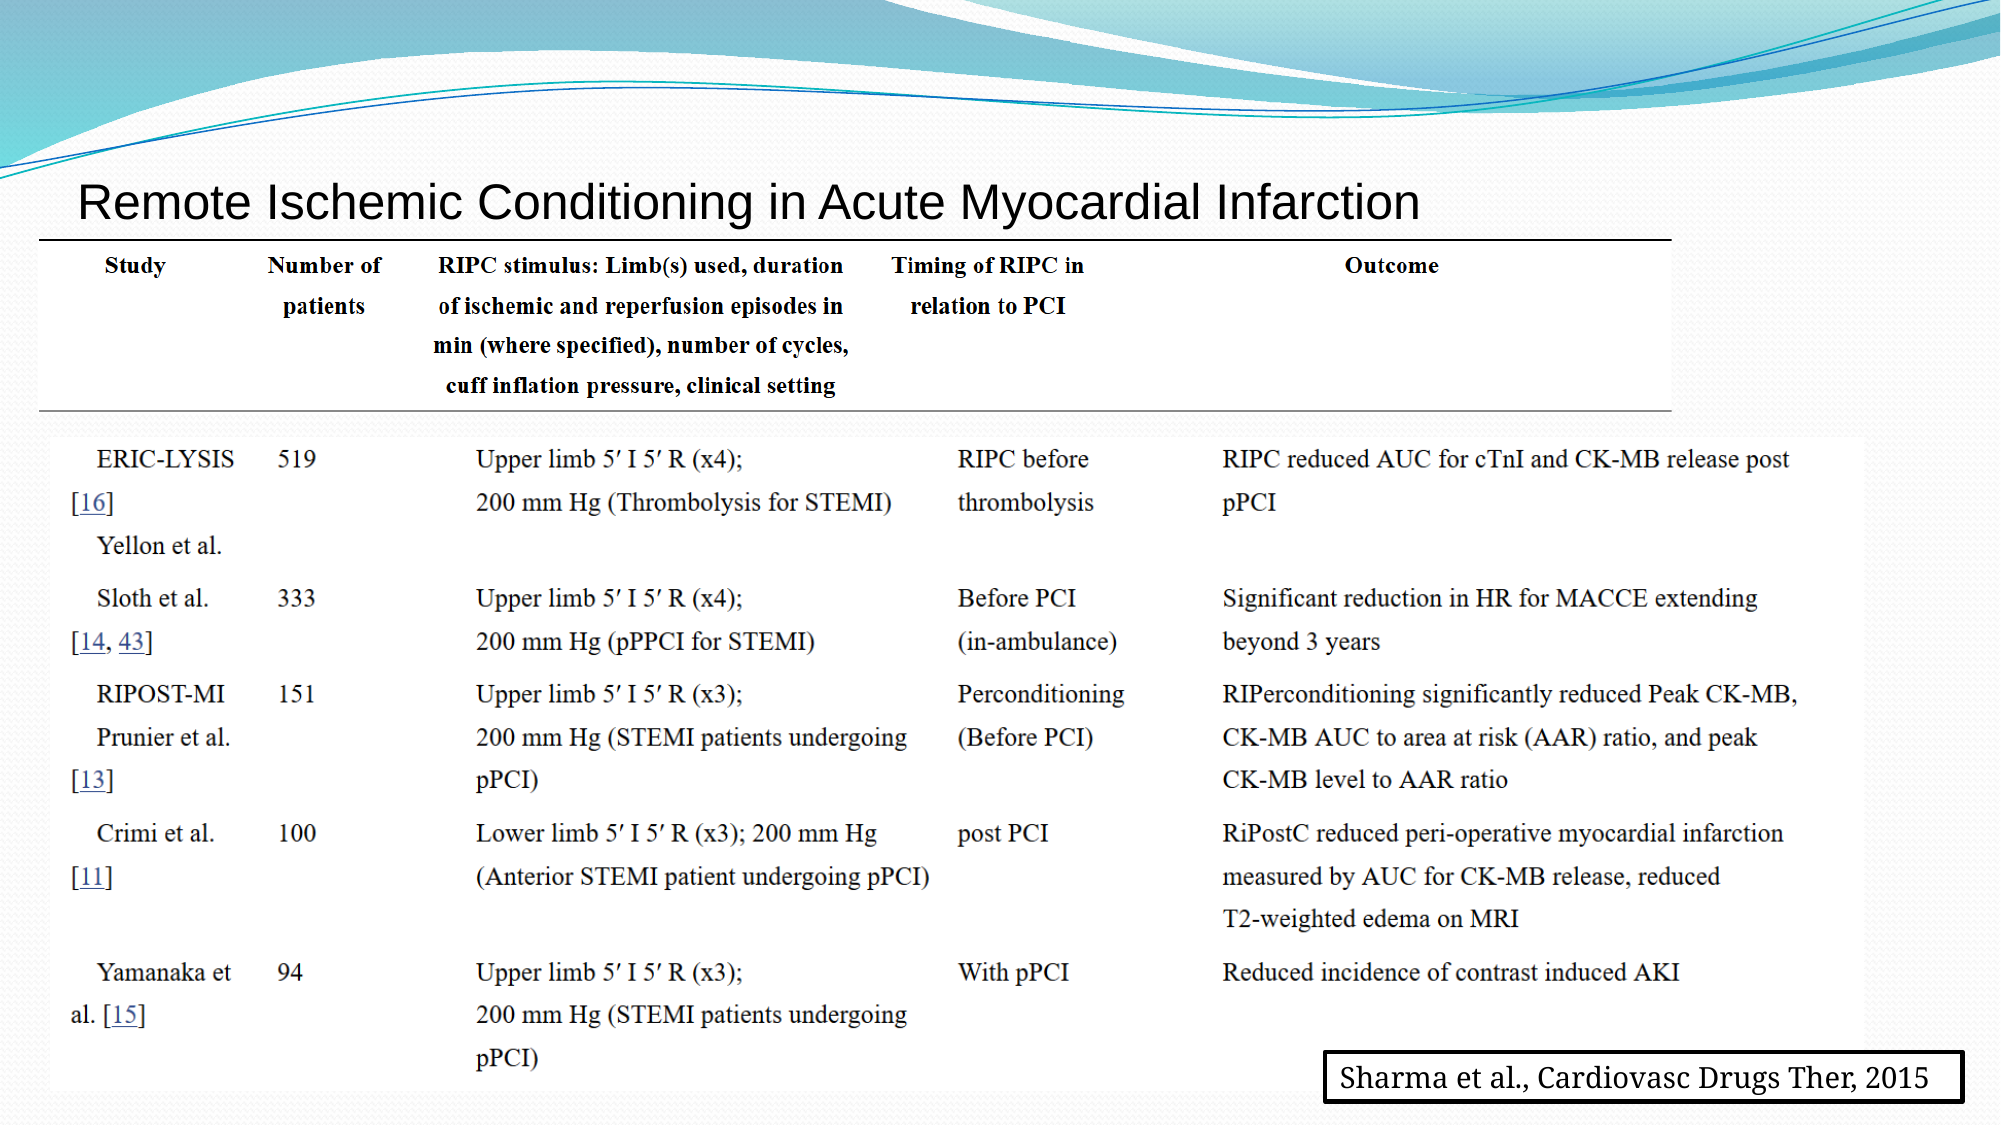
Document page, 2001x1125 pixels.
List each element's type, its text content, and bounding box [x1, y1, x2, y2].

text_box Sharma et al., Cardiovasc Drugs Ther, 2015 [1861, 1050, 1965, 1104]
picture [37, 237, 1672, 413]
picture [49, 437, 1865, 1091]
text_box Remote Ischemic Conditioning in Acute Myocardial Infarction [62, 162, 1575, 234]
